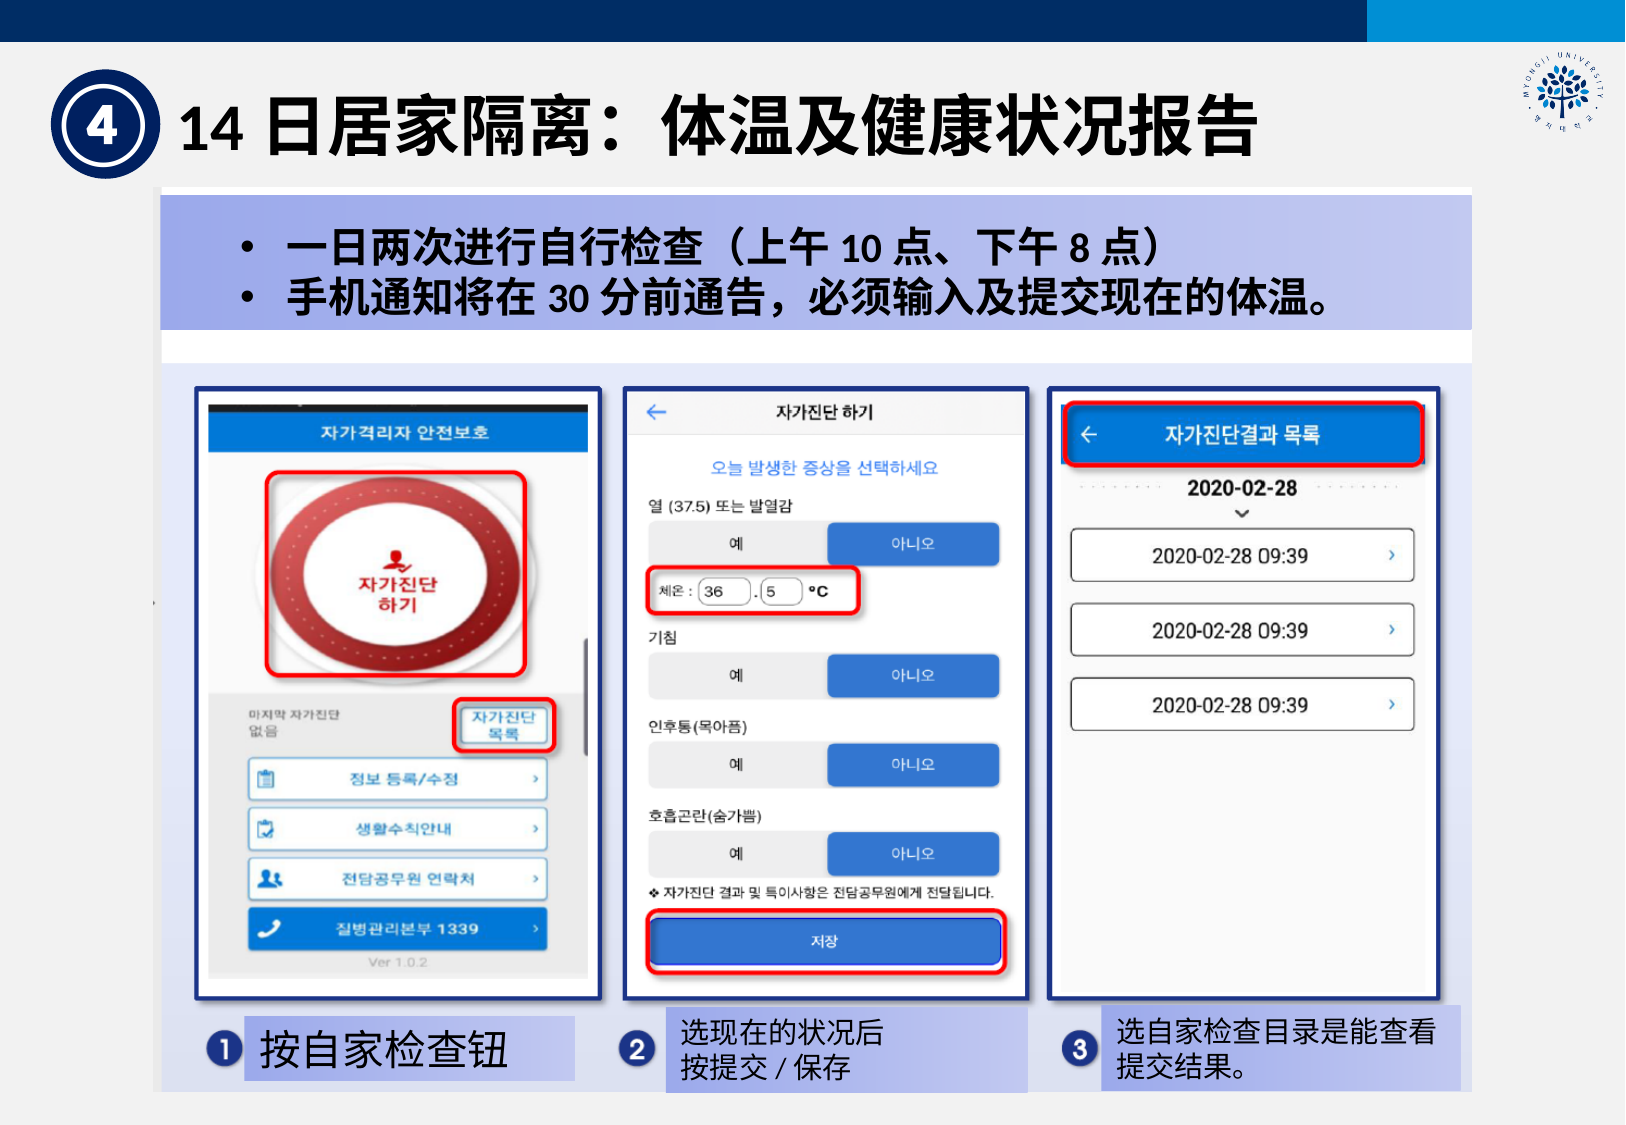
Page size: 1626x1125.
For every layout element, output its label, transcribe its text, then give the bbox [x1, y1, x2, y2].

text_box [160, 195, 1472, 330]
picture [1523, 52, 1603, 132]
picture [153, 187, 1472, 1092]
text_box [46, 60, 162, 179]
picture [0, 0, 1366, 42]
text_box 14日居家隔离：体温及健康状况报告 [162, 76, 1277, 171]
